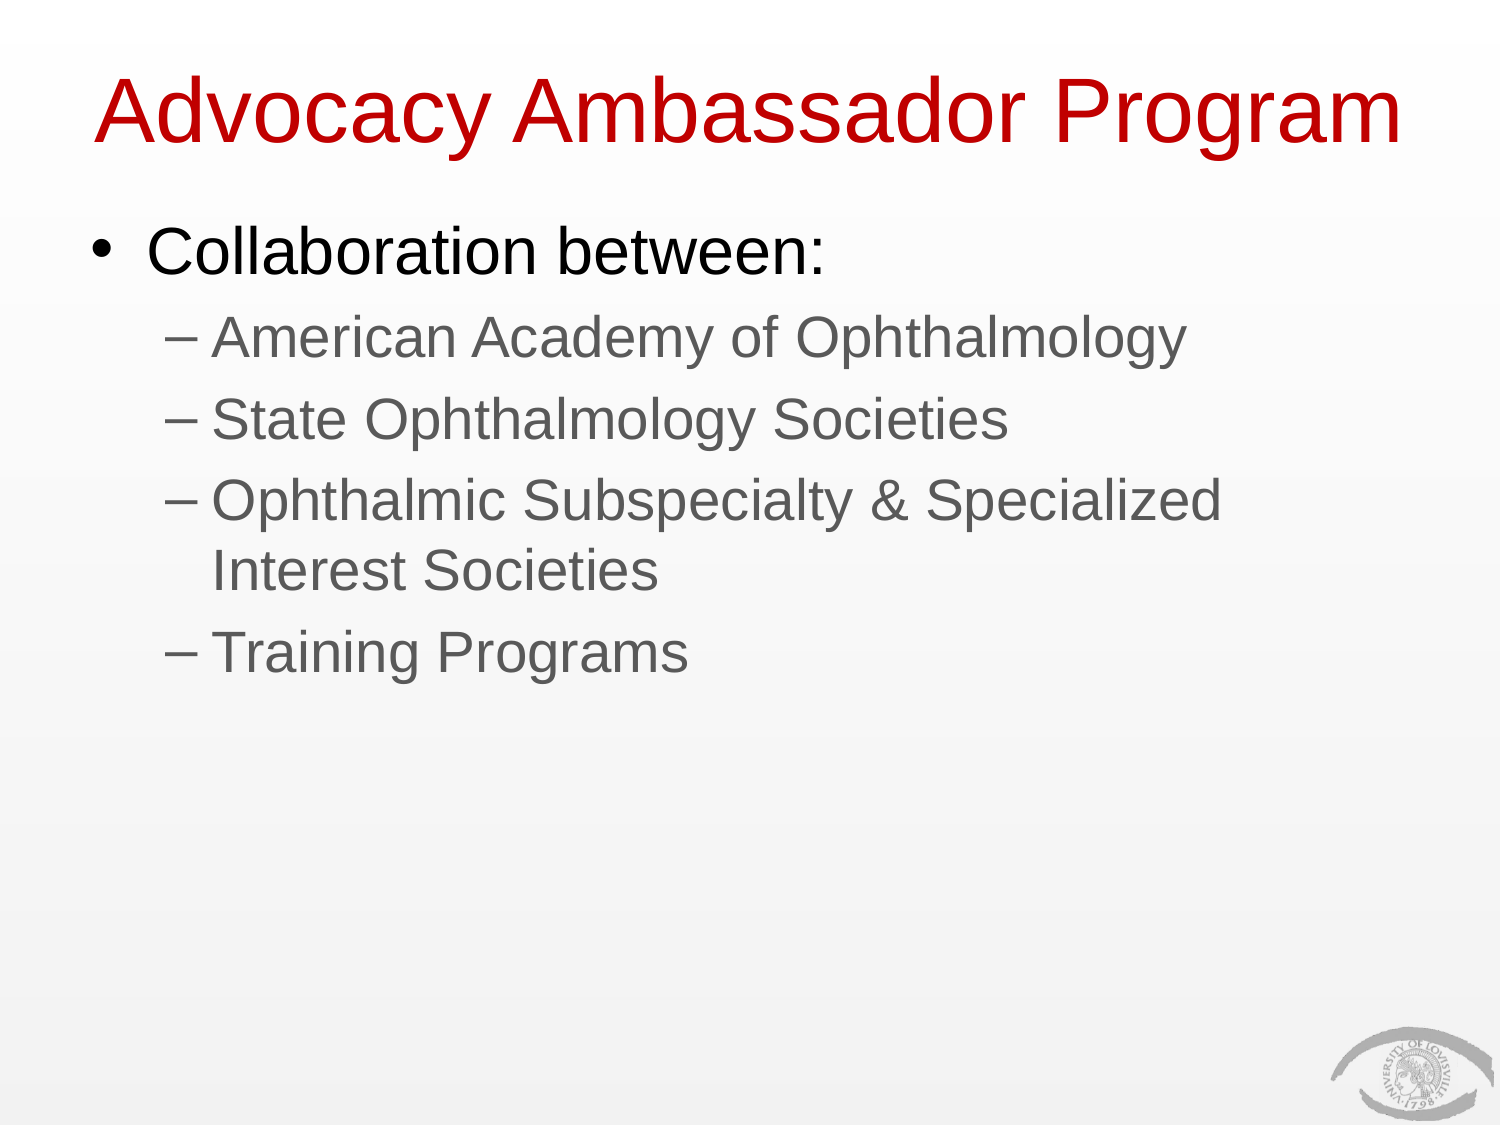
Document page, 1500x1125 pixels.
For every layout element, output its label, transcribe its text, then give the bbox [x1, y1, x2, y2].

list Collaboration between: American Academy of Ophthalmology State Ophthalmology Societies Ophthalmic Subspecialty & Specialized Interest Societies Training Programs [75, 200, 1425, 1005]
picture [1329, 1025, 1496, 1123]
title Advocacy Ambassador Program [75, 12, 1425, 200]
